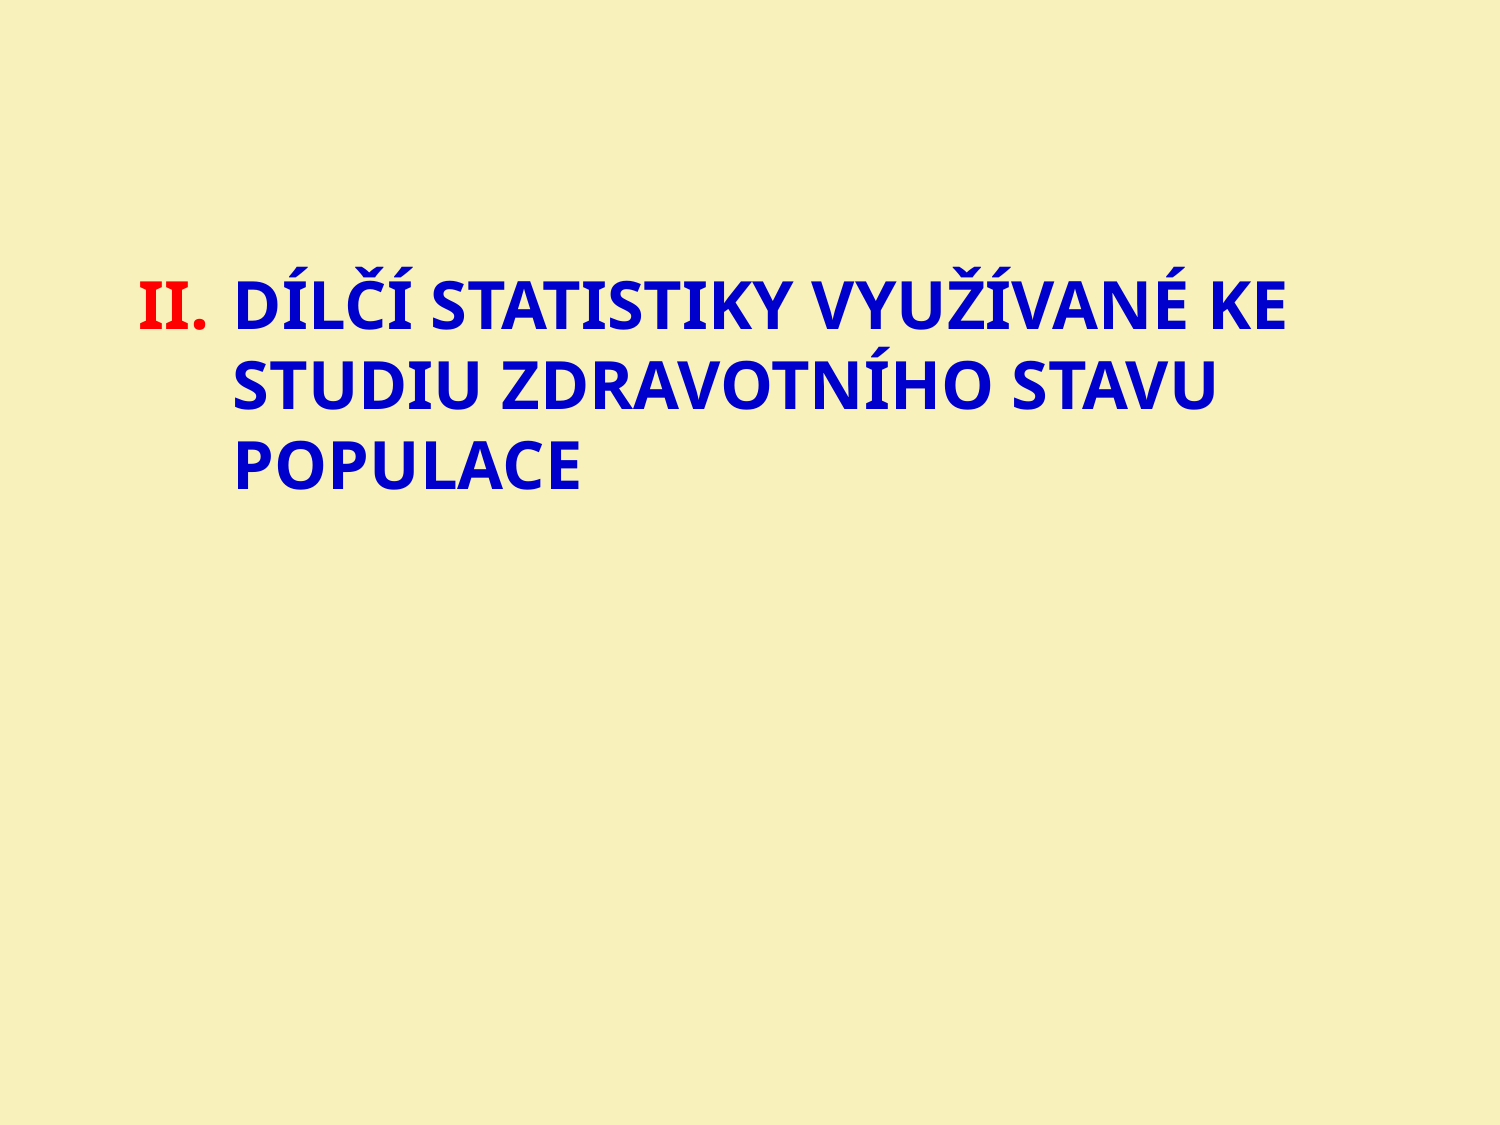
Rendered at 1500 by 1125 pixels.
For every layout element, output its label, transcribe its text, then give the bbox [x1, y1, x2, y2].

title Dílčí Statistiky využívané ke studiu zdravotního stavu populace [123, 255, 1399, 479]
